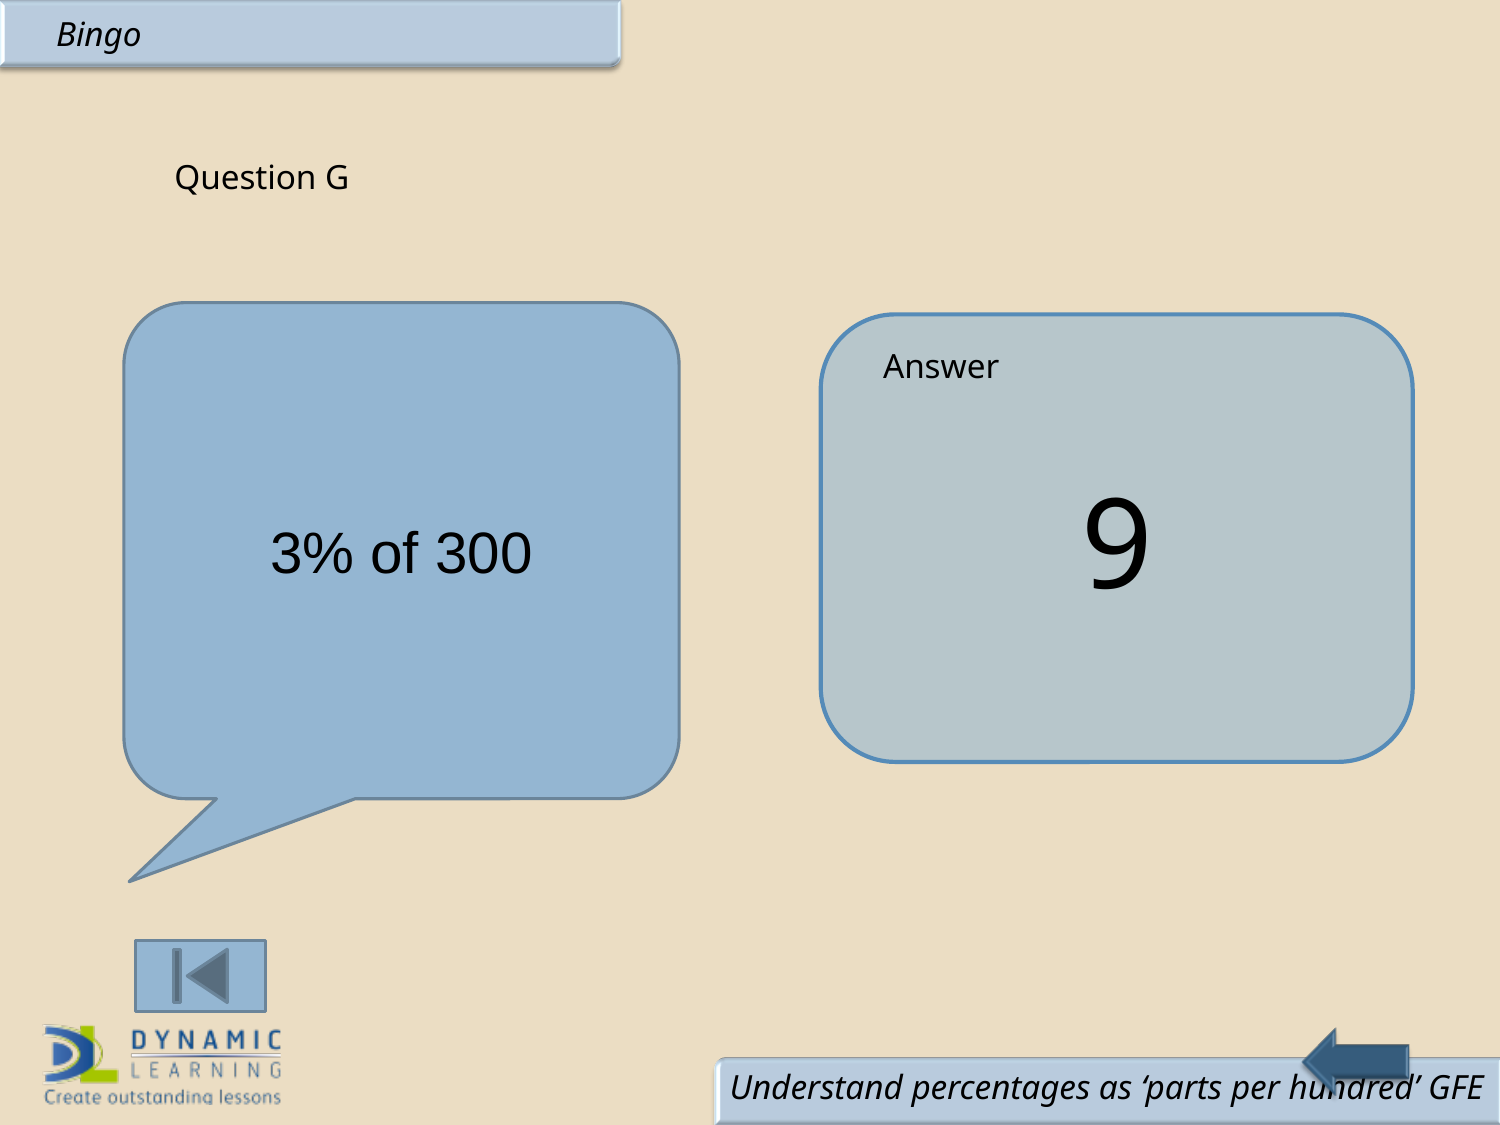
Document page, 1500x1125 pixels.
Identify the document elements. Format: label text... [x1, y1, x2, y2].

text_box Bingo [41, 0, 609, 67]
text_box Answer [868, 337, 1022, 398]
list Question G [159, 148, 719, 203]
picture [0, 0, 629, 79]
picture [706, 1022, 1500, 1125]
text_box 3% of 300 [123, 302, 680, 882]
text_box 9 [820, 314, 1413, 762]
text_box [135, 940, 266, 1012]
